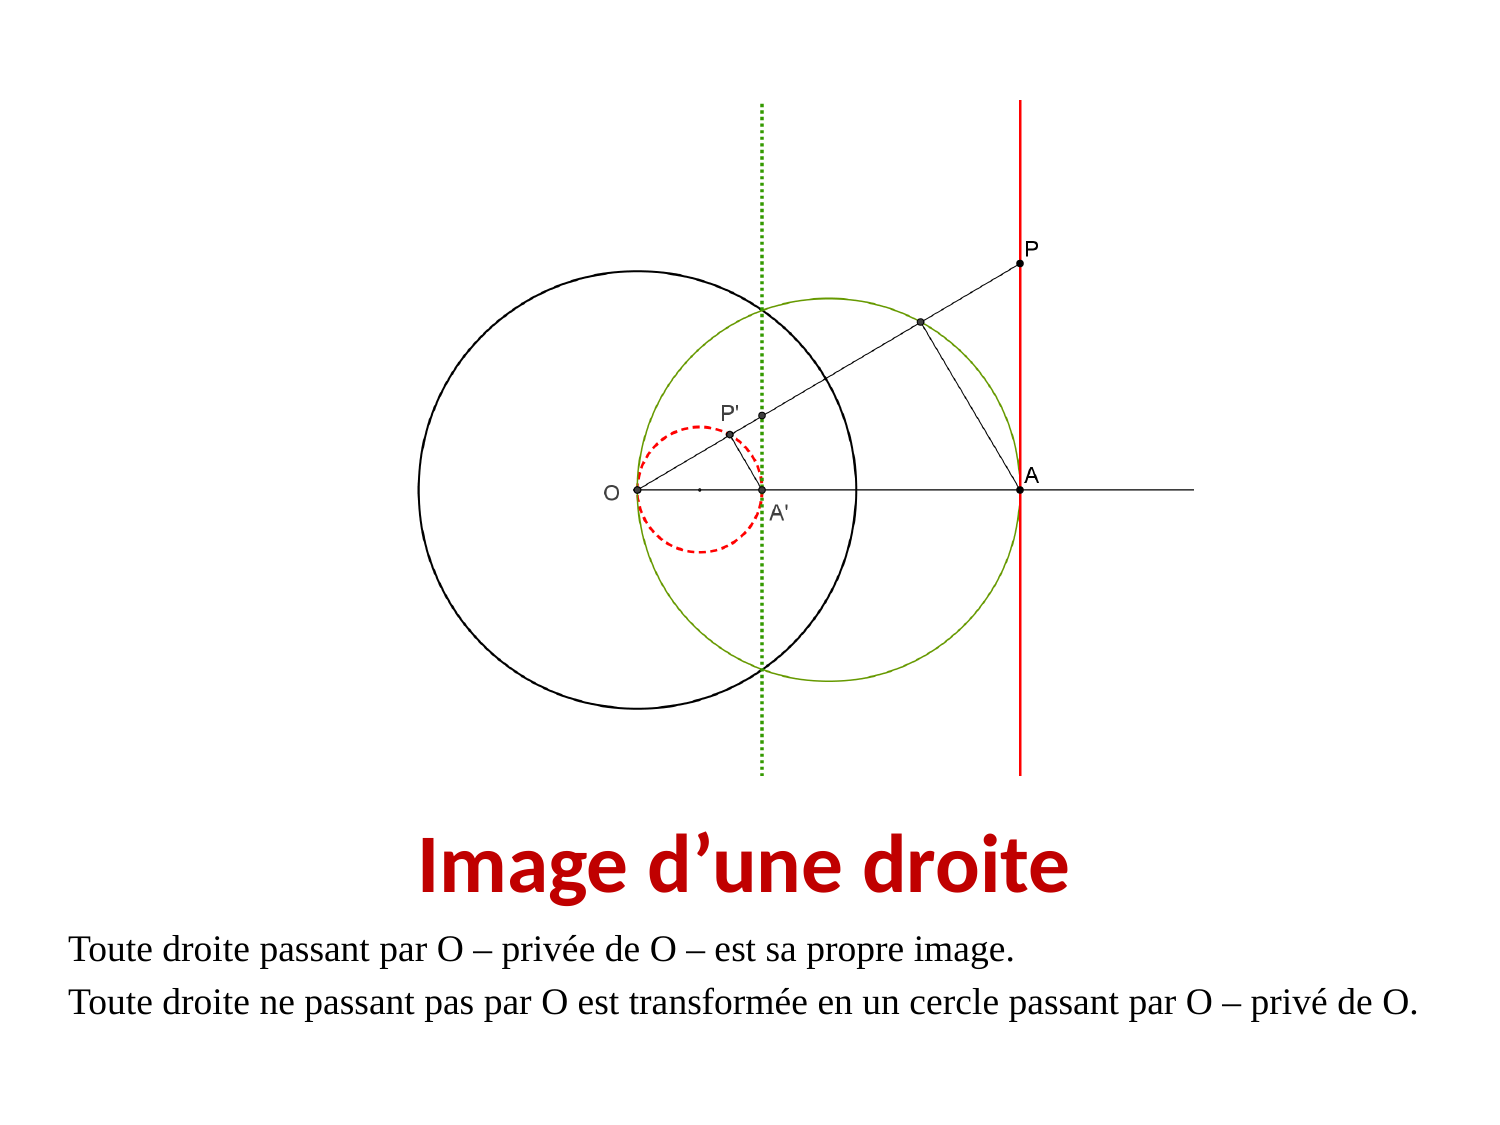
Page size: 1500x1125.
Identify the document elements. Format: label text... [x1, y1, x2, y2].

picture [293, 100, 1195, 776]
list Toute droite passant par O – privée de O – est sa propre image. Toute droite ne passant pas par O est transformée en un cercle passant par O – privé de O. [53, 916, 1459, 1083]
title Image d’une droite [265, 787, 1223, 916]
